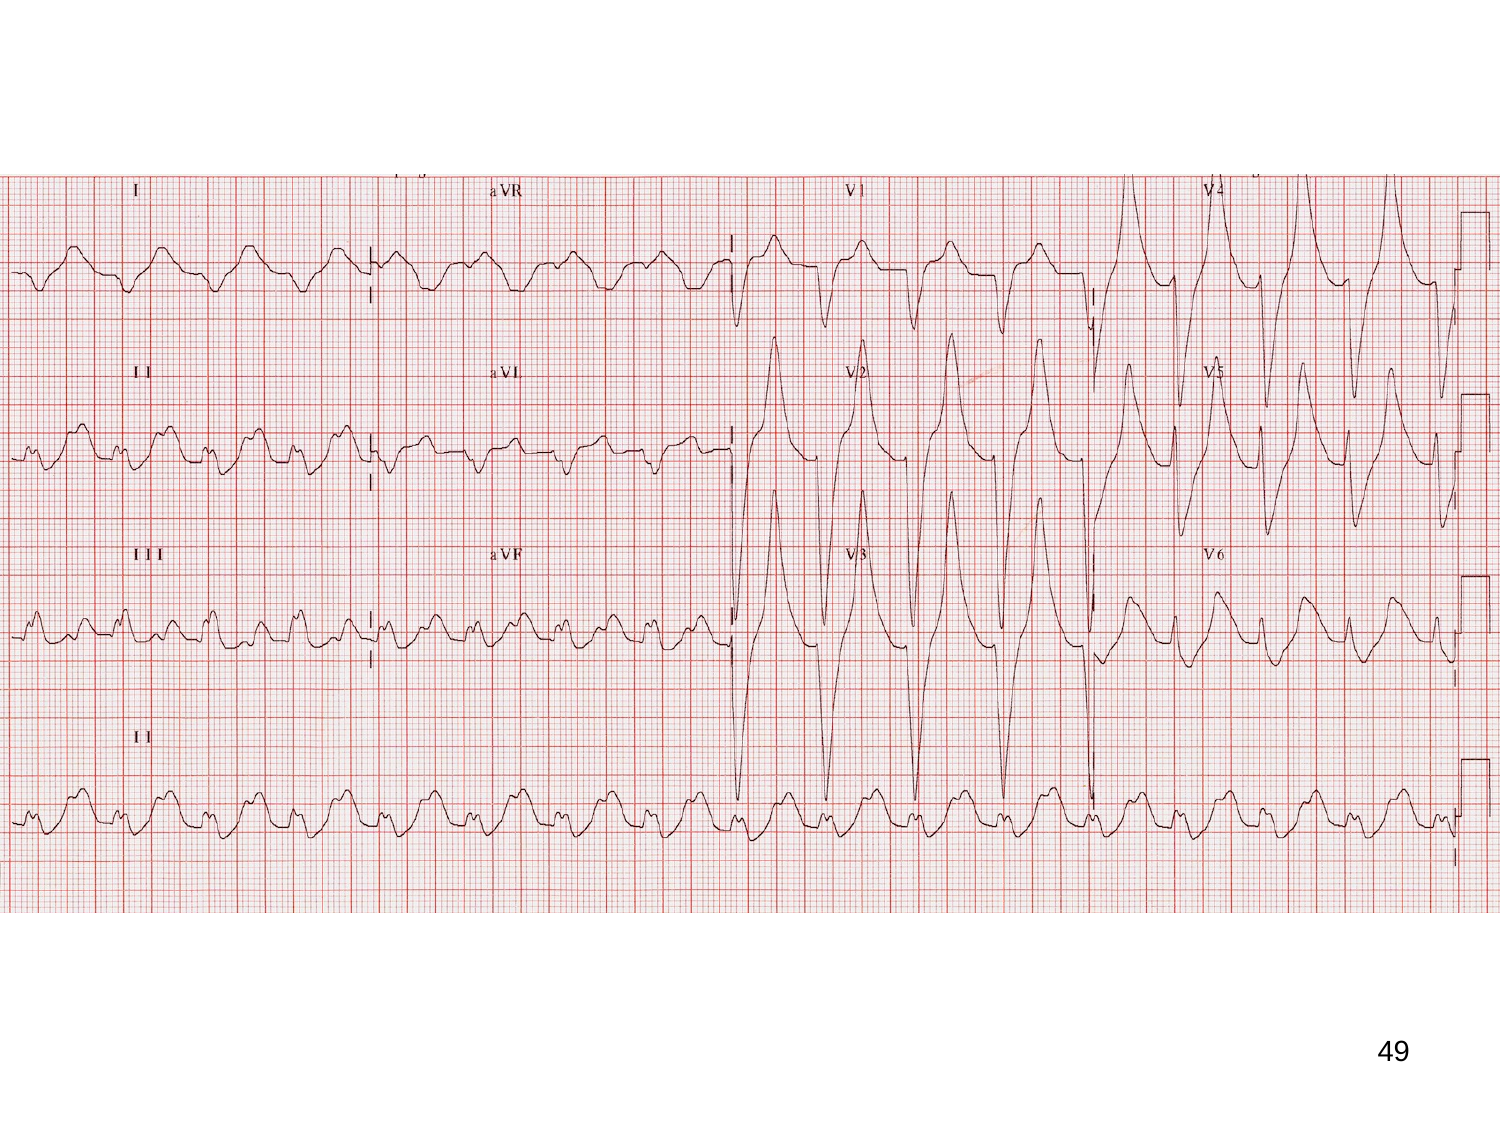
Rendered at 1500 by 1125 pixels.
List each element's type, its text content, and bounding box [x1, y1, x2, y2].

slide_number 49 [1074, 1024, 1426, 1103]
picture [0, 174, 1500, 914]
